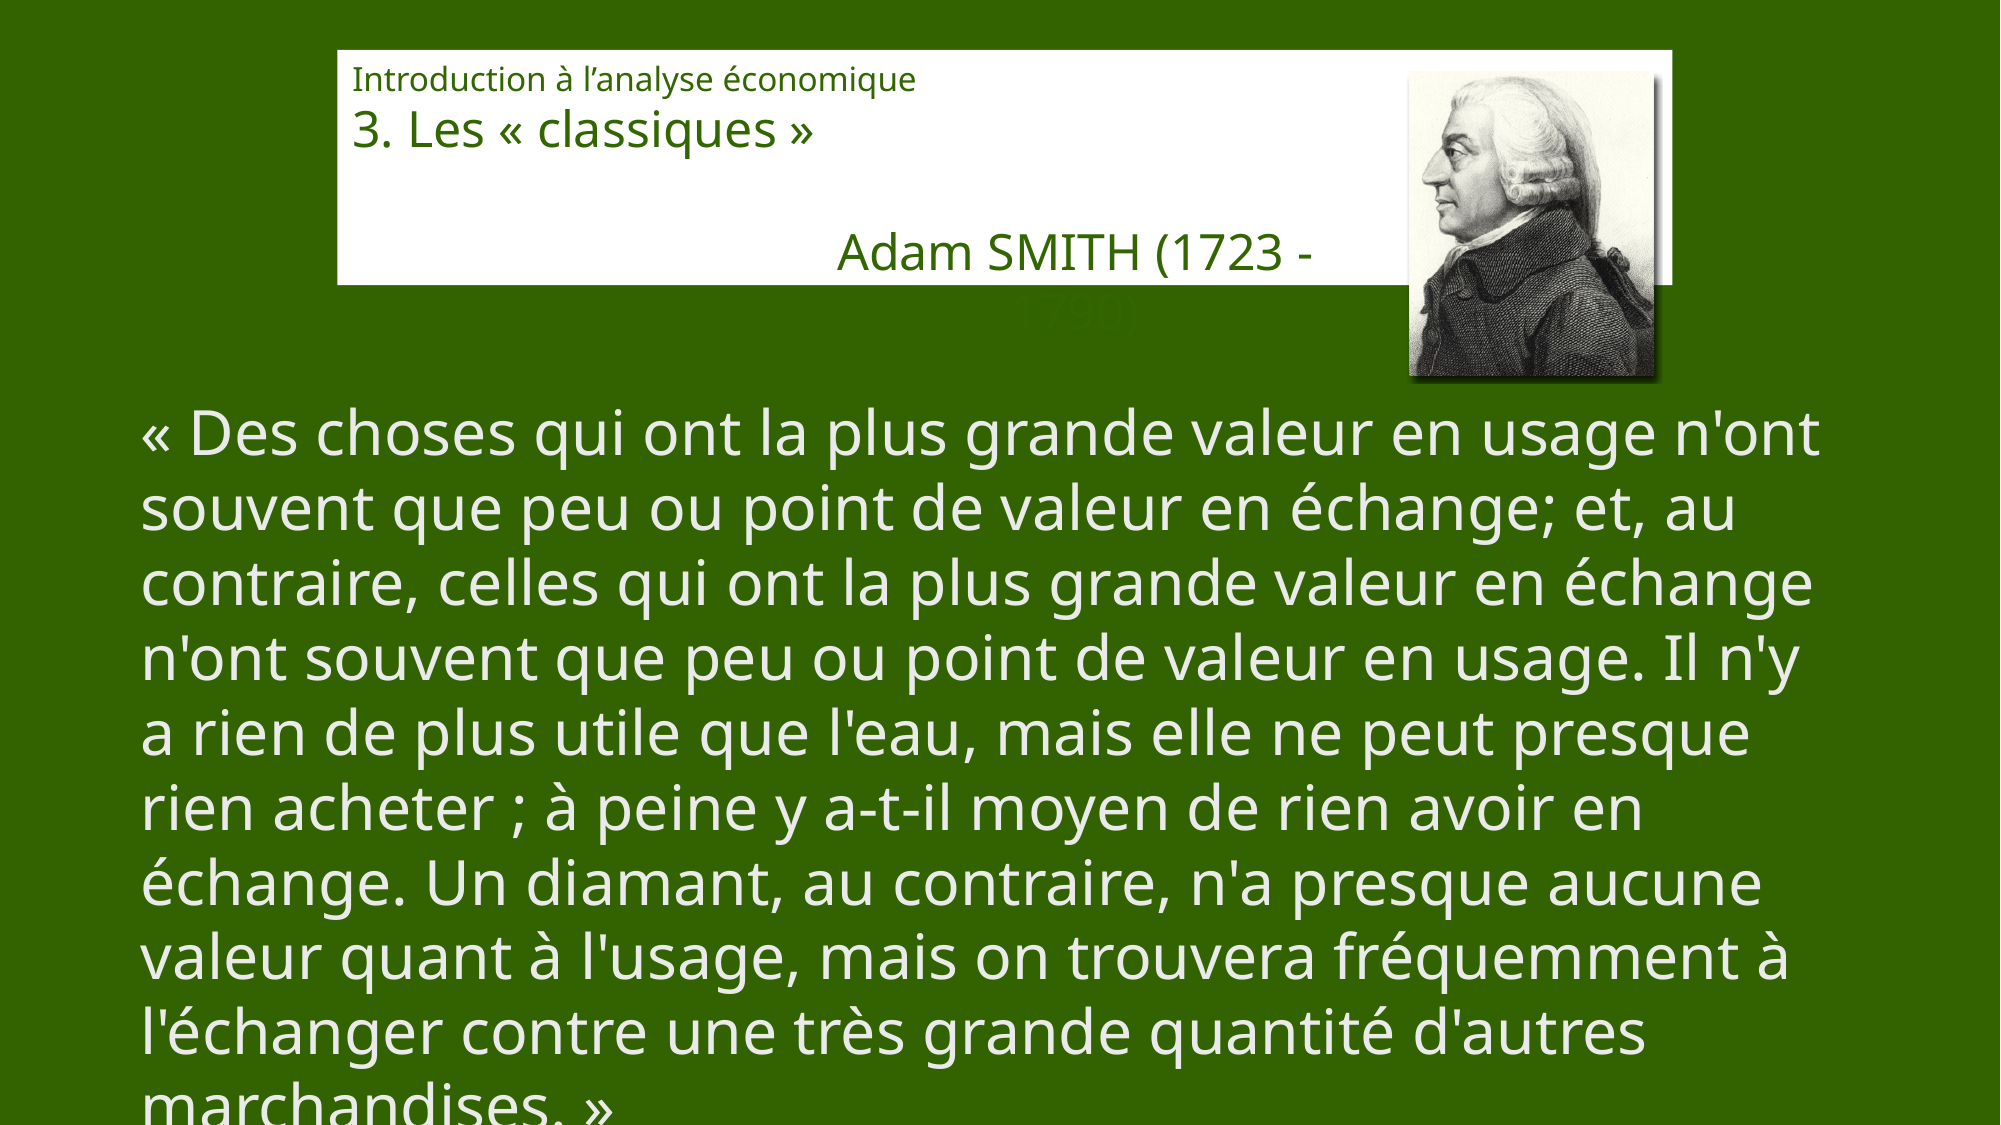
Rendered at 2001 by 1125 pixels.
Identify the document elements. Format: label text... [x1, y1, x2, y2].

text_box Introduction à l’analyse économique 3. Les « classiques » [337, 49, 1673, 286]
text_box Adam SMITH (1723 - 1790) [762, 212, 1388, 348]
picture [1399, 62, 1663, 385]
text_box « Des choses qui ont la plus grande valeur en usage n'ont souvent que peu ou point de valeur en échange; et, au contraire, celles qui ont la plus grande valeur en échange n'ont souvent que peu ou point de valeur en usage. Il n'y a rien de plus utile que l'eau, mais elle ne peut presque rien acheter ; à peine y a-t-il moyen de rien avoir en échange. Un diamant, au contraire, n'a presque aucune valeur quant à l'usage, mais on trouvera fréquemment à l'échanger contre une très grande quantité d'autres marchandises. » [125, 385, 1851, 1125]
